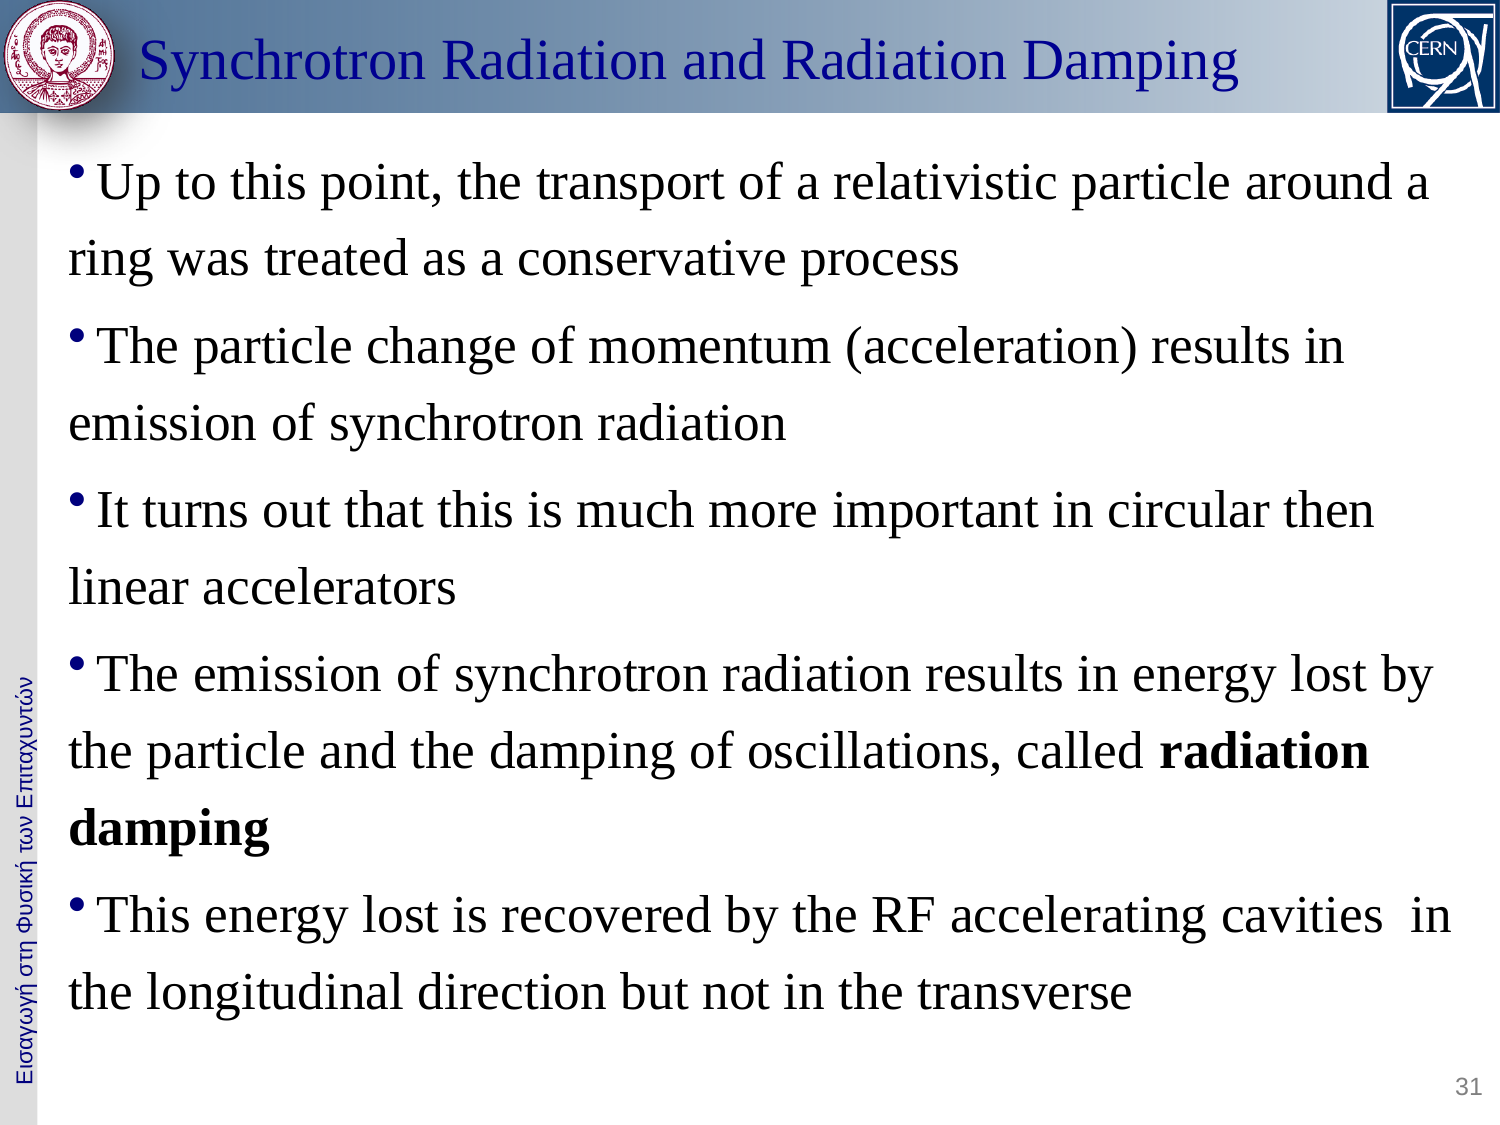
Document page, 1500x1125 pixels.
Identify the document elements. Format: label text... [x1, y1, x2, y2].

title Synchrotron Radiation and Radiation Damping [123, 0, 1389, 113]
list Up to this point, the transport of a relativistic particle around a ring was treated as a conservative process The particle change of momentum (acceleration) results in emission of synchrotron radiation It turns out that this is much more important in circular then linear accelerators The emission of synchrotron radiation results in energy lost by the particle and the damping of oscillations, called radiation damping This energy lost is recovered by the RF accelerating cavities in the longitudinal direction but not in the transverse [52, 125, 1483, 1031]
picture [1389, 0, 1500, 113]
picture [0, 0, 128, 125]
